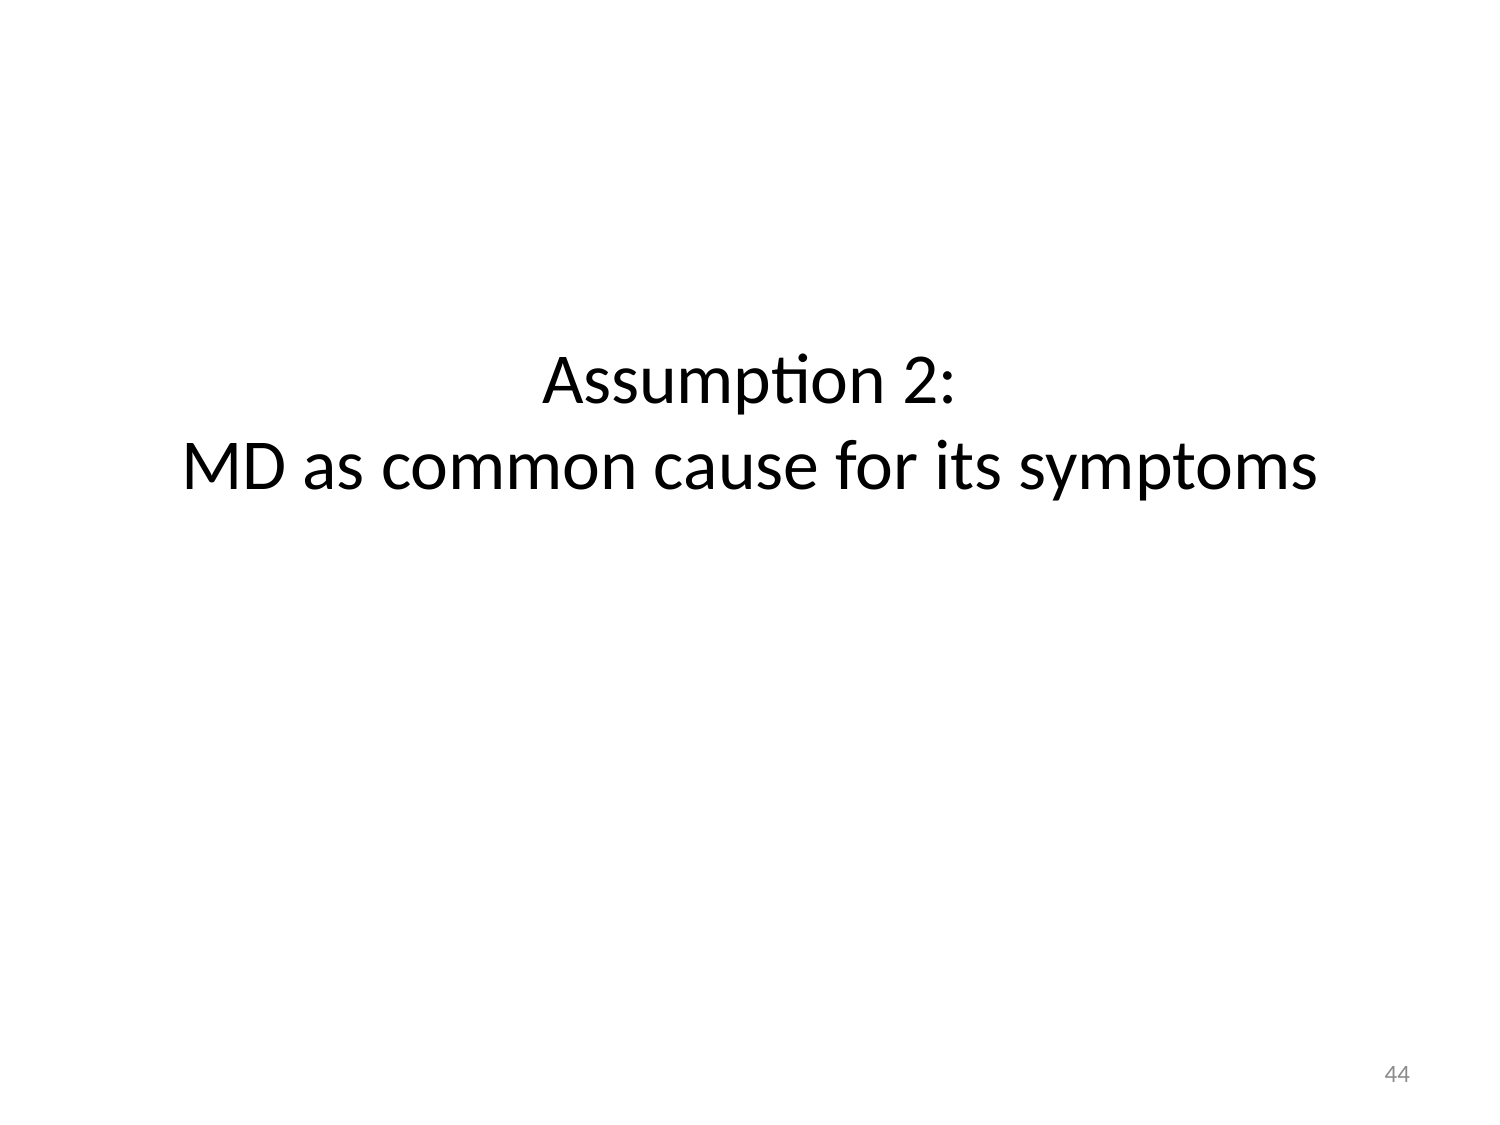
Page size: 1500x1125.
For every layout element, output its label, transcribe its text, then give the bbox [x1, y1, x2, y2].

title Assumption 2: MD as common cause for its symptoms [112, 297, 1388, 539]
slide_number 44 [1074, 1042, 1425, 1103]
